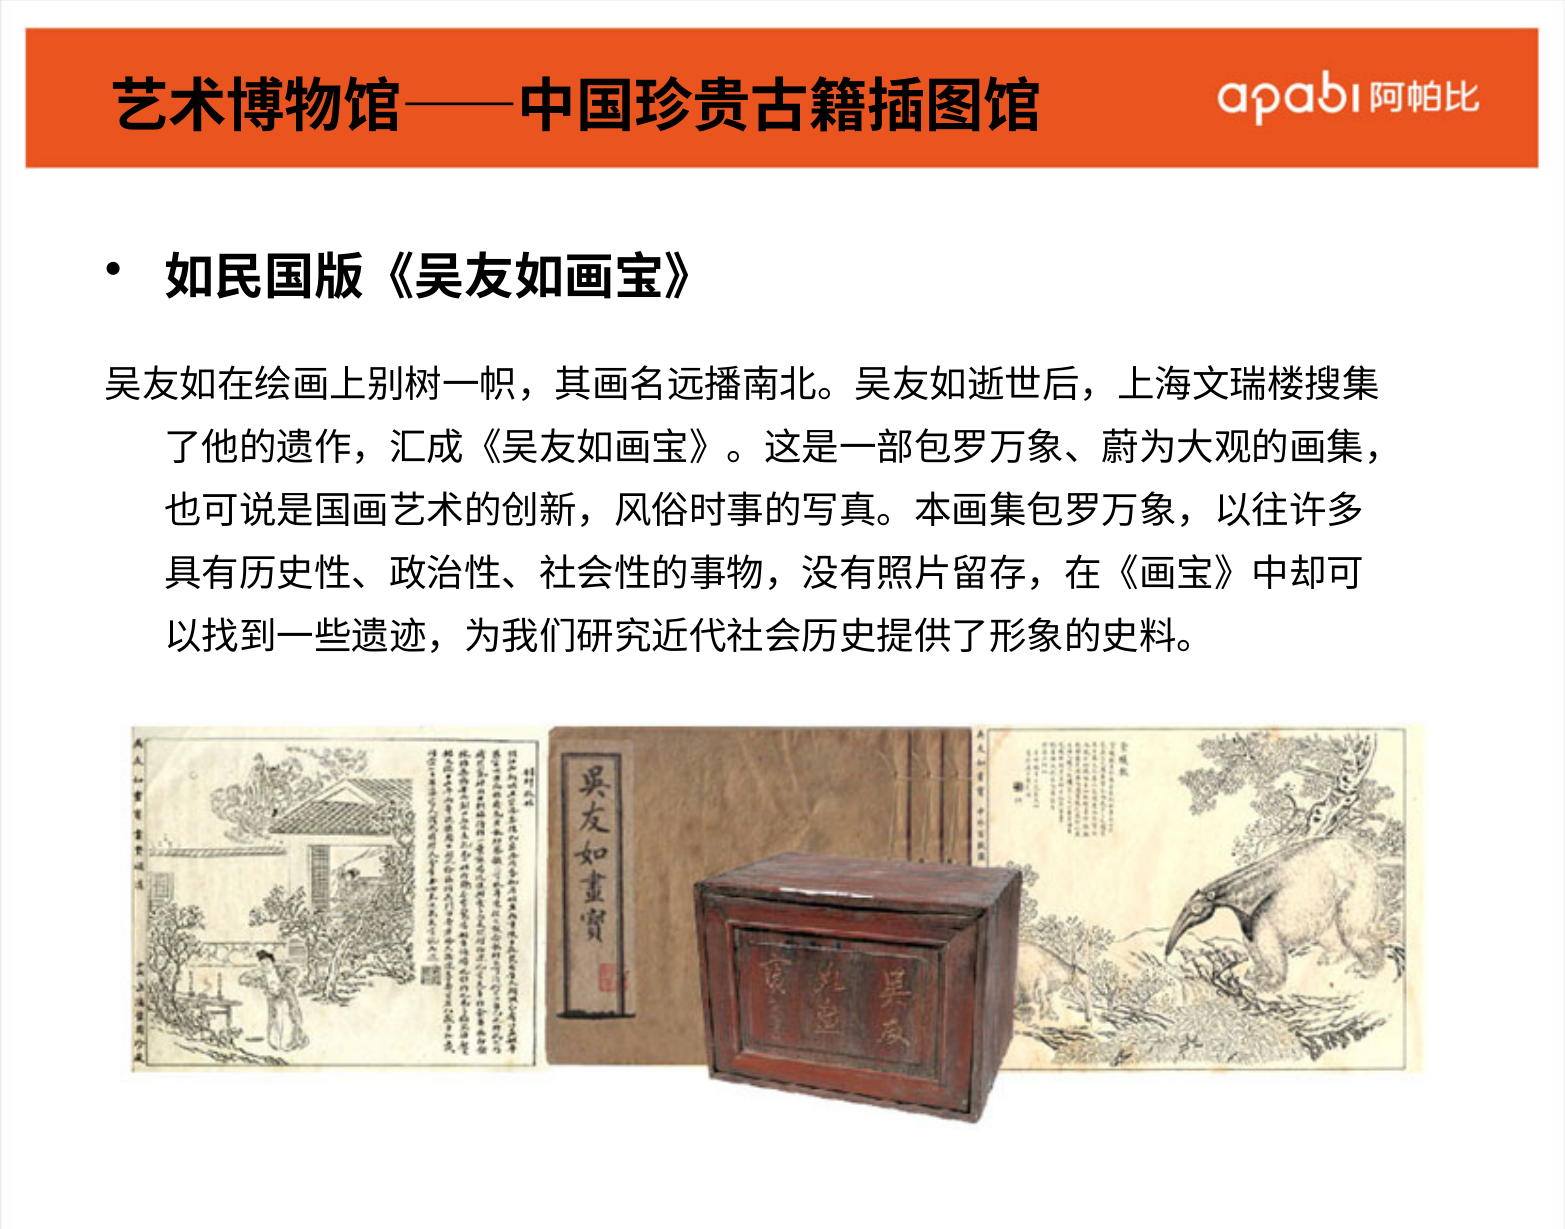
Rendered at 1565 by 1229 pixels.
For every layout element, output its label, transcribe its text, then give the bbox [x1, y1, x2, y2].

picture [0, 0, 1565, 1229]
text_box 如民国版《吴友如画宝》 吴友如在绘画上别树一帜，其画名远播南北。吴友如逝世后，上海文瑞楼搜集了他的遗作，汇成《吴友如画宝》。这是一部包罗万象、蔚为大观的画集，也可说是国画艺术的创新，风俗时事的写真。本画集包罗万象，以往许多具有历史性、政治性、社会性的事物，没有照片留存，在《画宝》中却可以找到一些遗迹，为我们研究近代社会历史提供了形象的史料。 [88, 212, 1400, 686]
title 艺术博物馆——中国珍贵古籍插图馆 [93, 45, 1173, 162]
